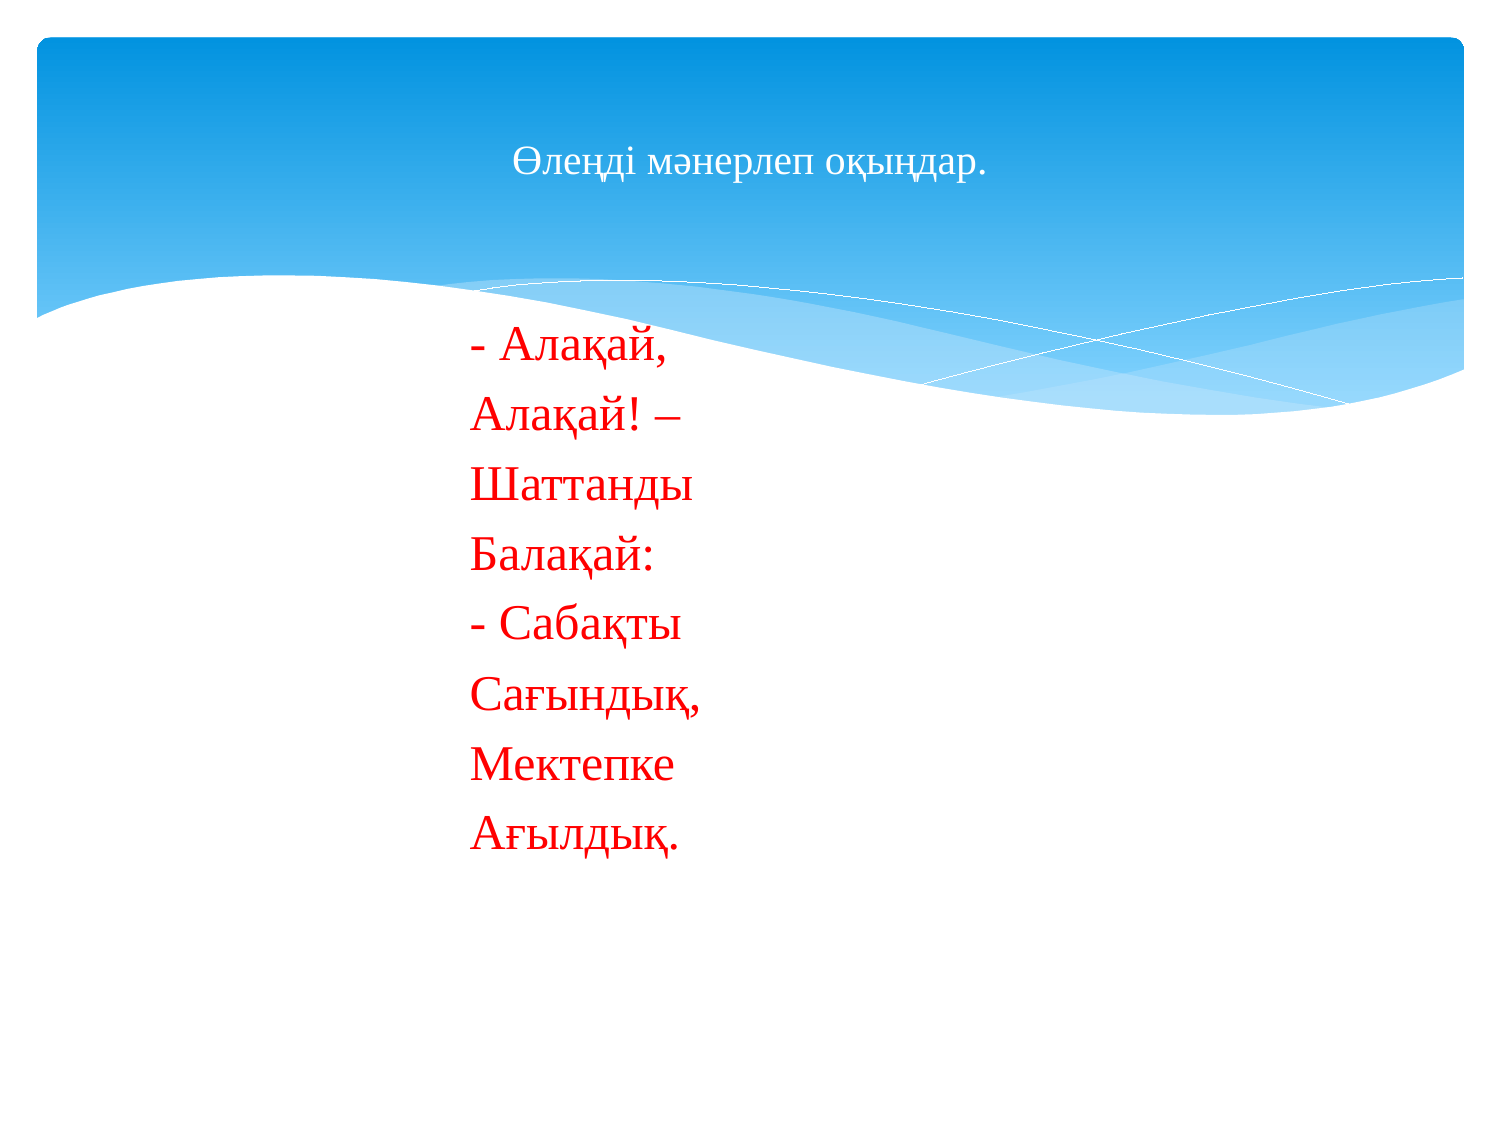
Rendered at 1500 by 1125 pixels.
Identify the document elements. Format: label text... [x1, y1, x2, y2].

title Өлеңді мәнерлеп оқыңдар. [75, 55, 1425, 261]
list - Алақай, Алақай! – Шаттанды Балақай: - Сабақты Сағындық, Мектепке Ағылдық. [454, 302, 750, 893]
